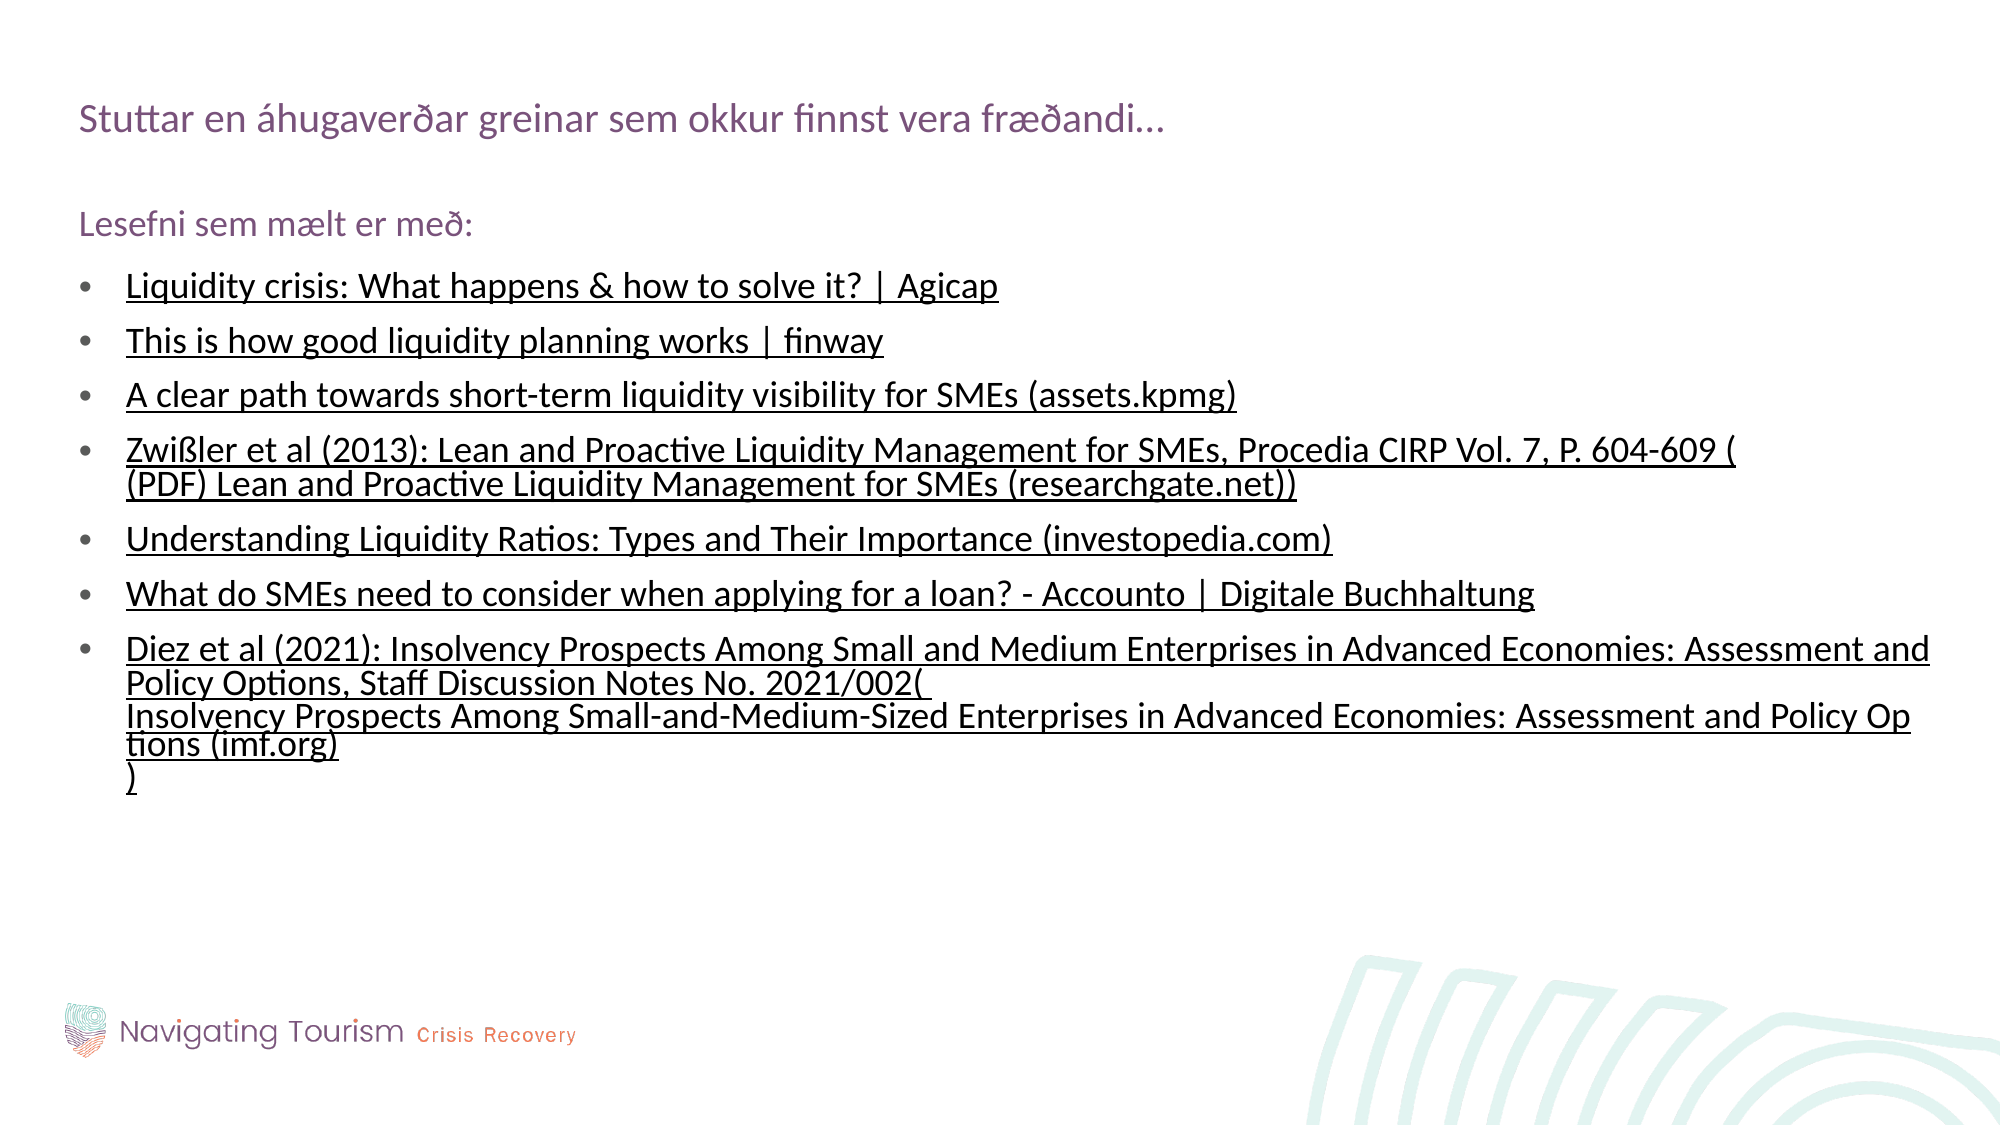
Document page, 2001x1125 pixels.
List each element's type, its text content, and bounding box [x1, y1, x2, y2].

picture [65, 999, 111, 1061]
picture [112, 1005, 577, 1056]
list Liquidity crisis: What happens & how to solve it? | Agicap This is how good liquidity planning works | finway A clear path towards short-term liquidity visibility for SMEs (assets.kpmg) Zwißler et al (2013): Lean and Proactive Liquidity Management for SMEs, Procedia CIRP Vol. 7, P. 604-609 ((PDF) Lean and Proactive Liquidity Management for SMEs (researchgate.net)) Understanding Liquidity Ratios: Types and Their Importance (investopedia.com) What do SMEs need to consider when applying for a loan? - Accounto | Digitale Buchhaltung Diez et al (2021): Insolvency Prospects Among Small and Medium Enterprises in Advanced Economies: Assessment and Policy Options, Staff Discussion Notes No. 2021/002( Insolvency Prospects Among Small-and-Medium-Sized Enterprises in Advanced Economies: Assessment and Policy Options (imf.org)) [63, 263, 1946, 923]
list Stuttar en áhugaverðar greinar sem okkur finnst vera fræðandi… [63, 94, 1946, 191]
list Lesefni sem mælt er með: [63, 202, 1946, 252]
picture [1298, 955, 2000, 1125]
